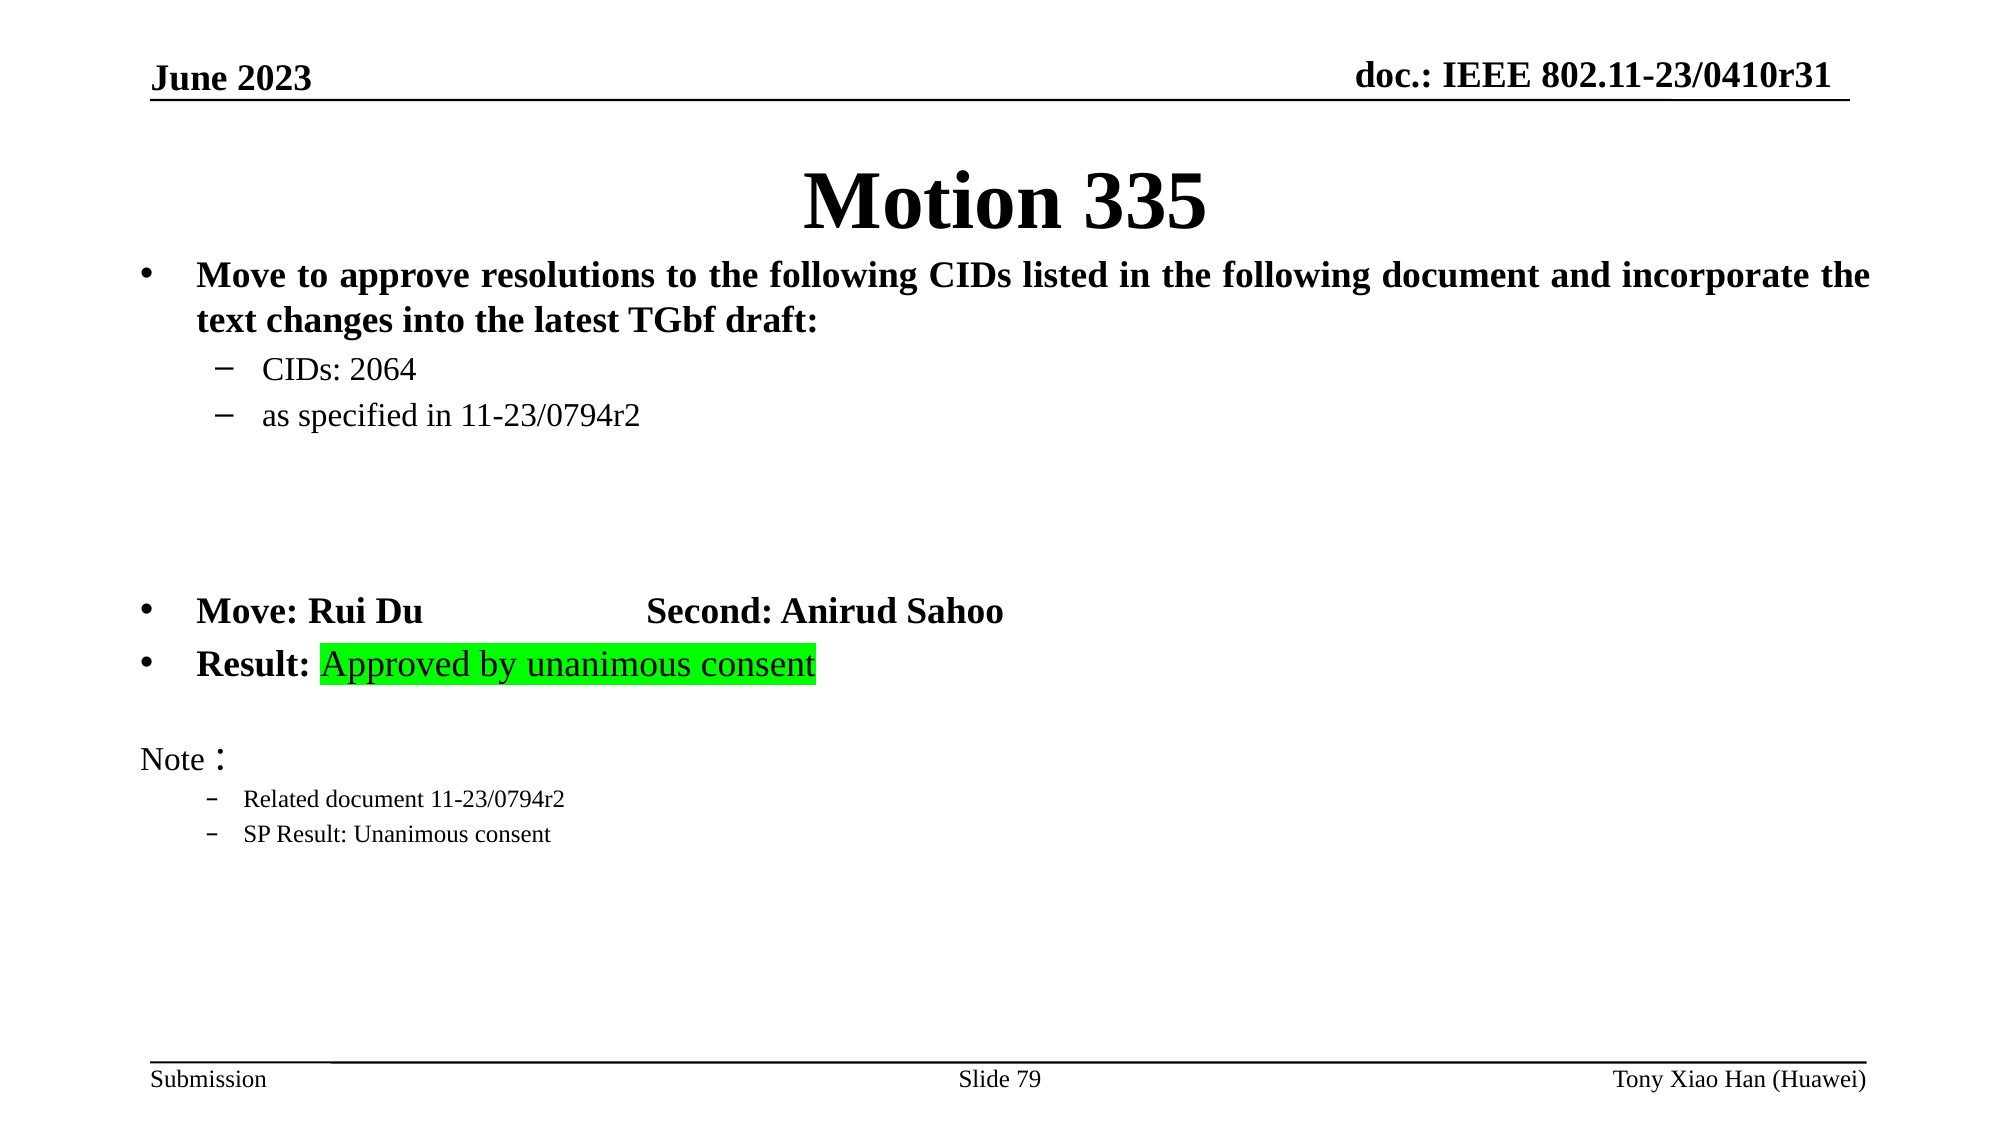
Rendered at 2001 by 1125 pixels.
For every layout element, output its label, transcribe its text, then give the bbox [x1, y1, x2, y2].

text_box Motion 335 [368, 137, 1644, 212]
text_box Move to approve resolutions to the following CIDs listed in the following document and incorporate the text changes into the latest TGbf draft: CIDs: 2064 as specified in 11-23/0794r2 Move: Rui Du Second: Anirud Sahoo Result: Approved by unanimous consent Note： Related document 11-23/0794r2 SP Result: Unanimous consent [125, 212, 1888, 900]
